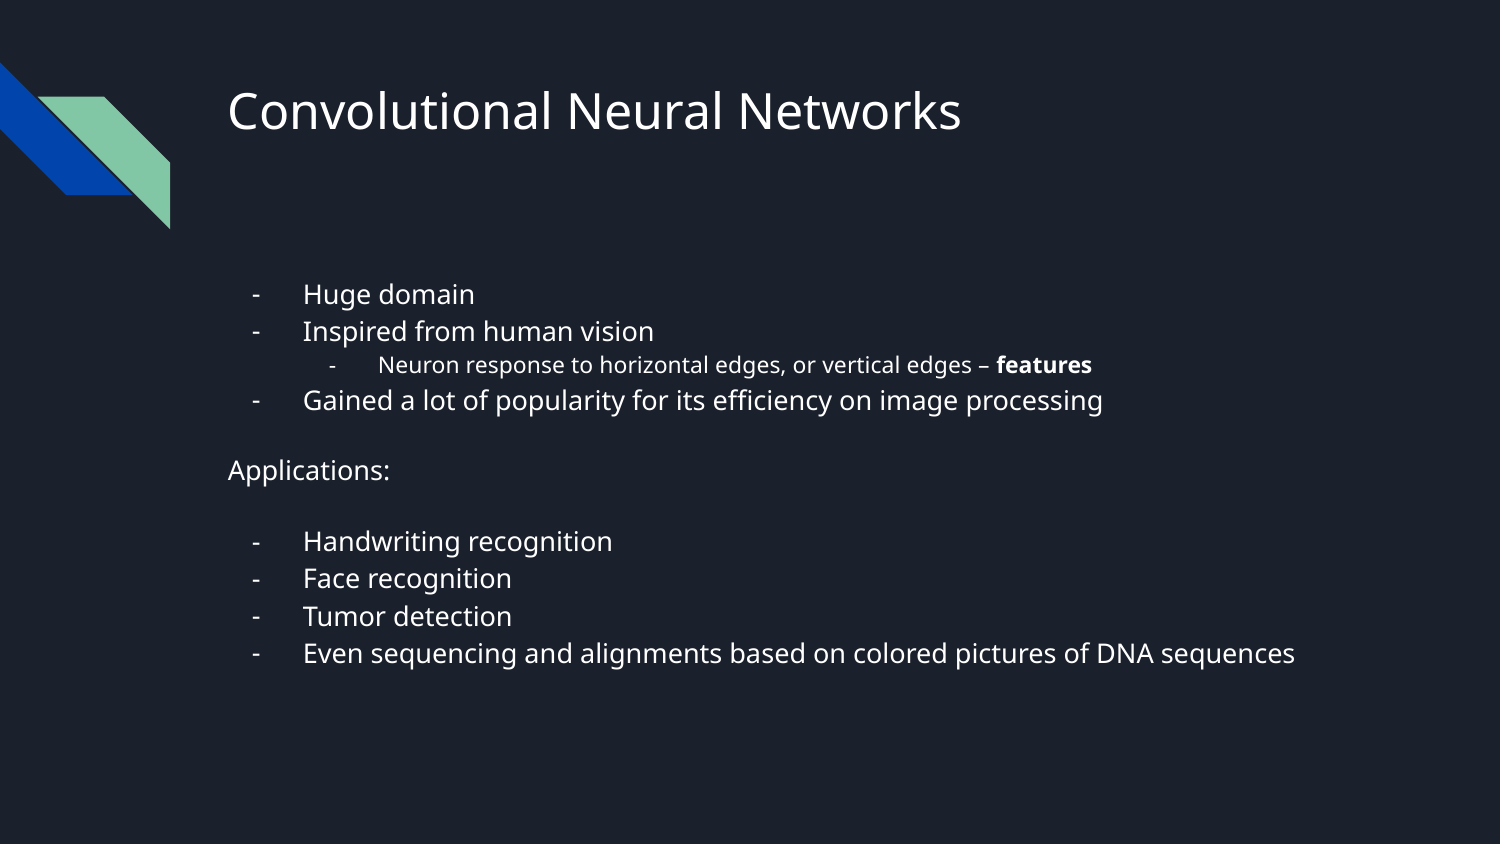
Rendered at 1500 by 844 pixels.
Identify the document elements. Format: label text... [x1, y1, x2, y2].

title Convolutional Neural Networks [212, 64, 1368, 215]
list Huge domain Inspired from human vision Neuron response to horizontal edges, or vertical edges – features Gained a lot of popularity for its efficiency on image processing Applications: Handwriting recognition Face recognition Tumor detection Even sequencing and alignments based on colored pictures of DNA sequences [212, 257, 1368, 735]
